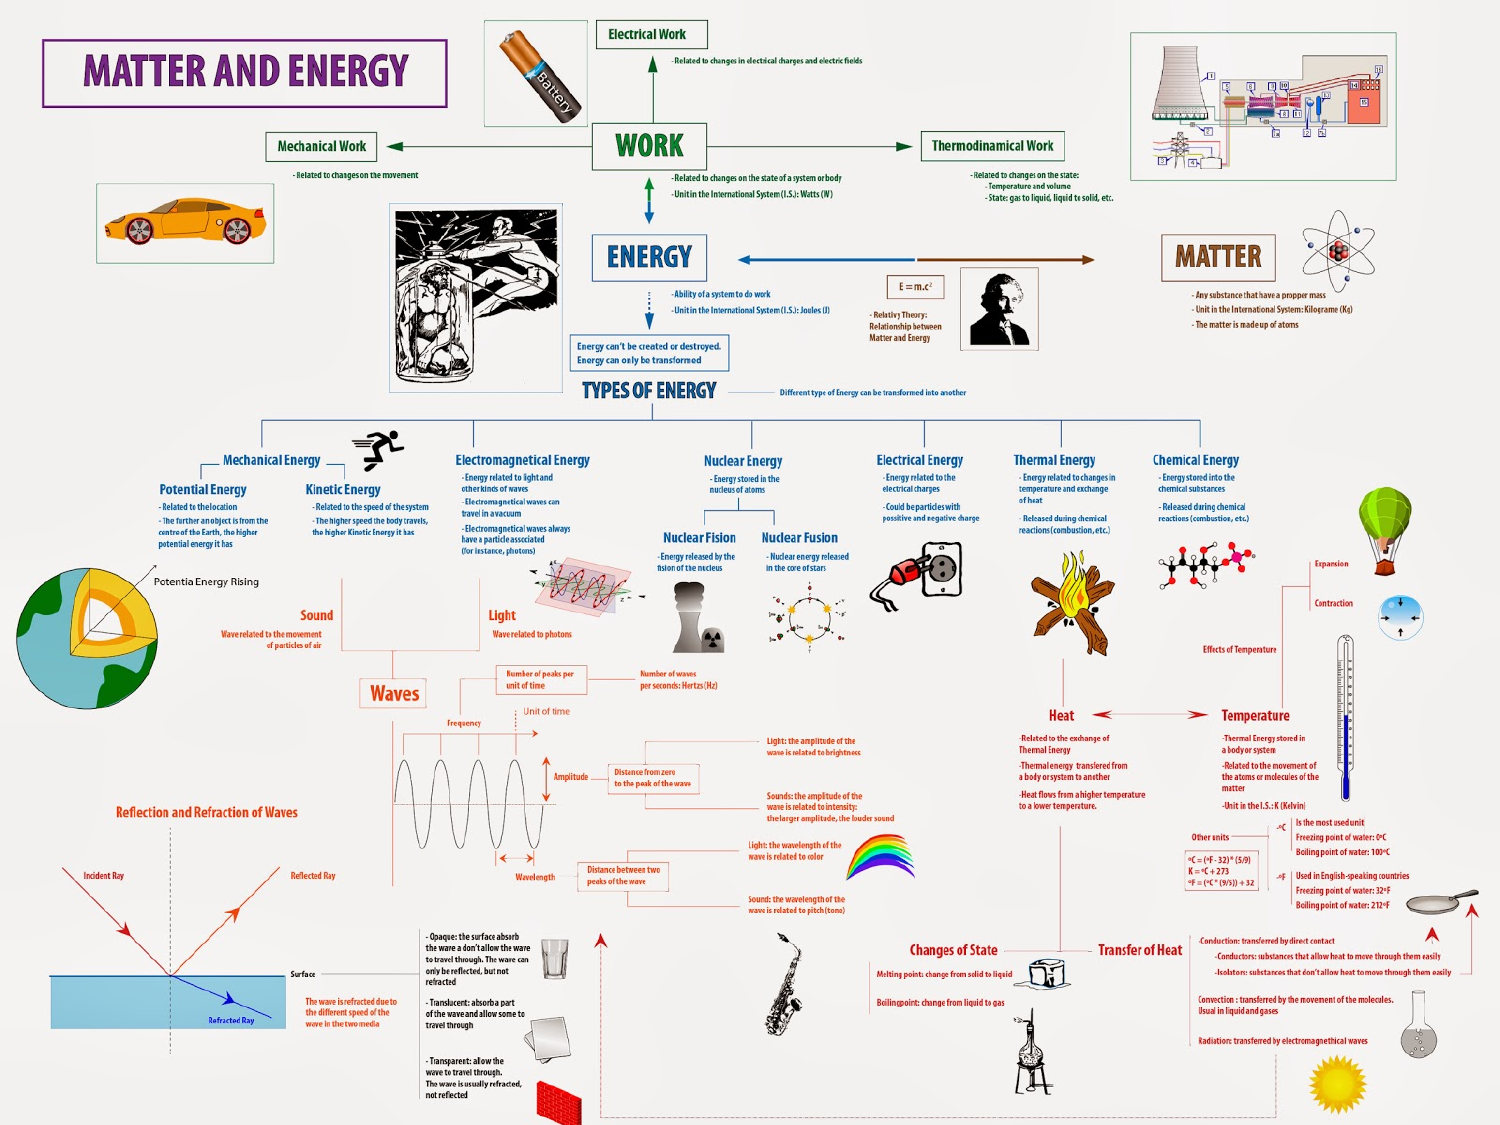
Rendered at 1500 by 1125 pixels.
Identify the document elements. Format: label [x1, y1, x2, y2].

list [0, 0, 1500, 1125]
